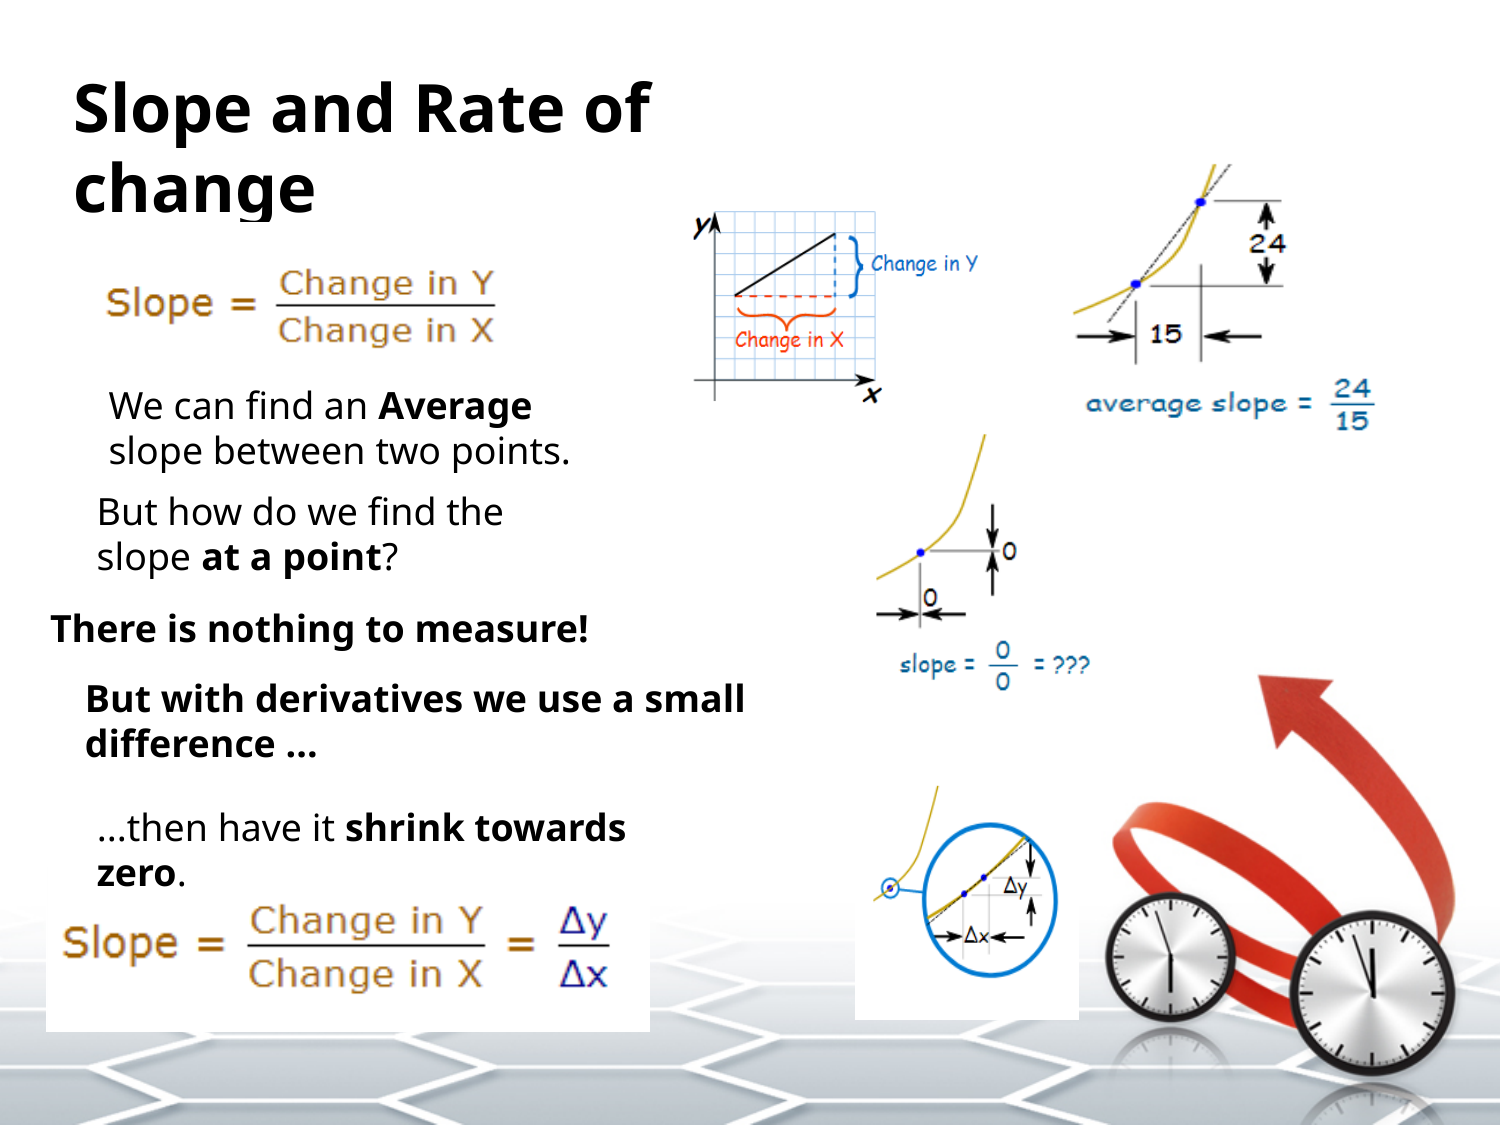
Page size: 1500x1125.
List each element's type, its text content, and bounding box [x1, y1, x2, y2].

text_box We can find an Average slope between two points. [93, 374, 598, 480]
text_box But how do we find the slope at a point? [81, 480, 551, 597]
text_box But with derivatives we use a small difference ... [70, 667, 762, 773]
picture [0, 0, 1500, 1125]
text_box ...then have it shrink towards zero. [82, 796, 684, 902]
text_box There is nothing to measure! [35, 597, 609, 658]
text_box Slope and Rate of change [58, 58, 916, 234]
